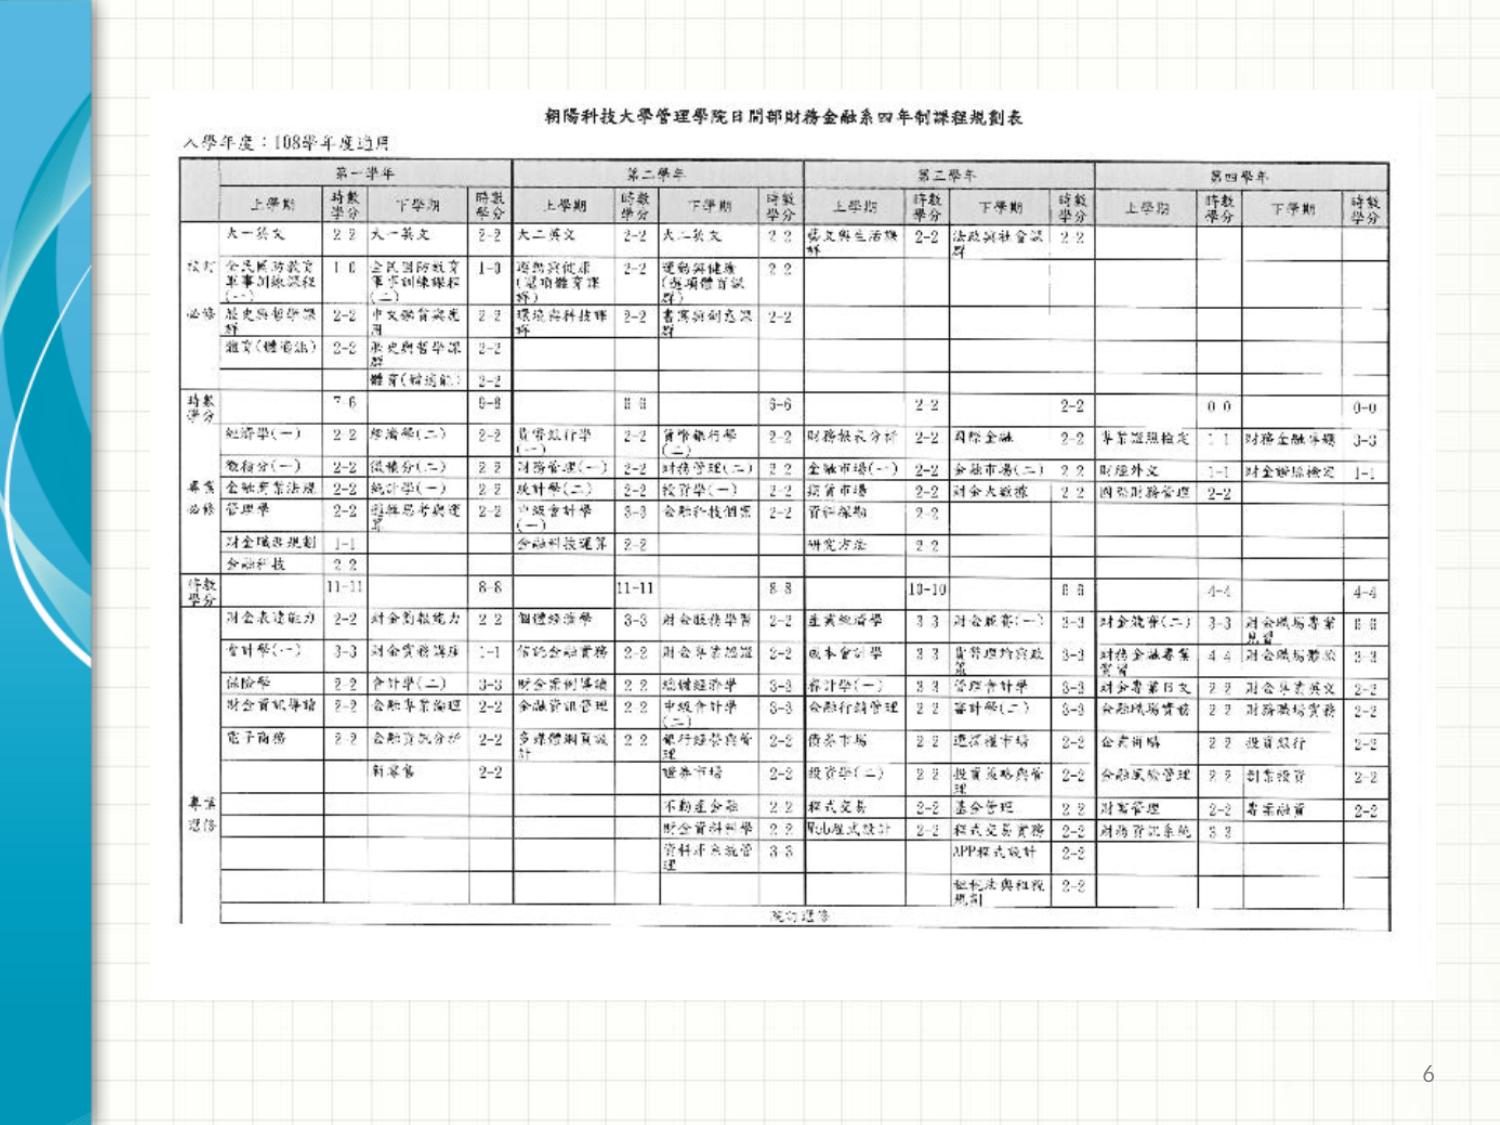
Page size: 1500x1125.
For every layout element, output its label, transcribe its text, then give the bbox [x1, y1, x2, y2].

picture [1248, 0, 1500, 1125]
picture [0, 0, 337, 1125]
slide_number 6 [1253, 1042, 1450, 1103]
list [337, 0, 1248, 1125]
